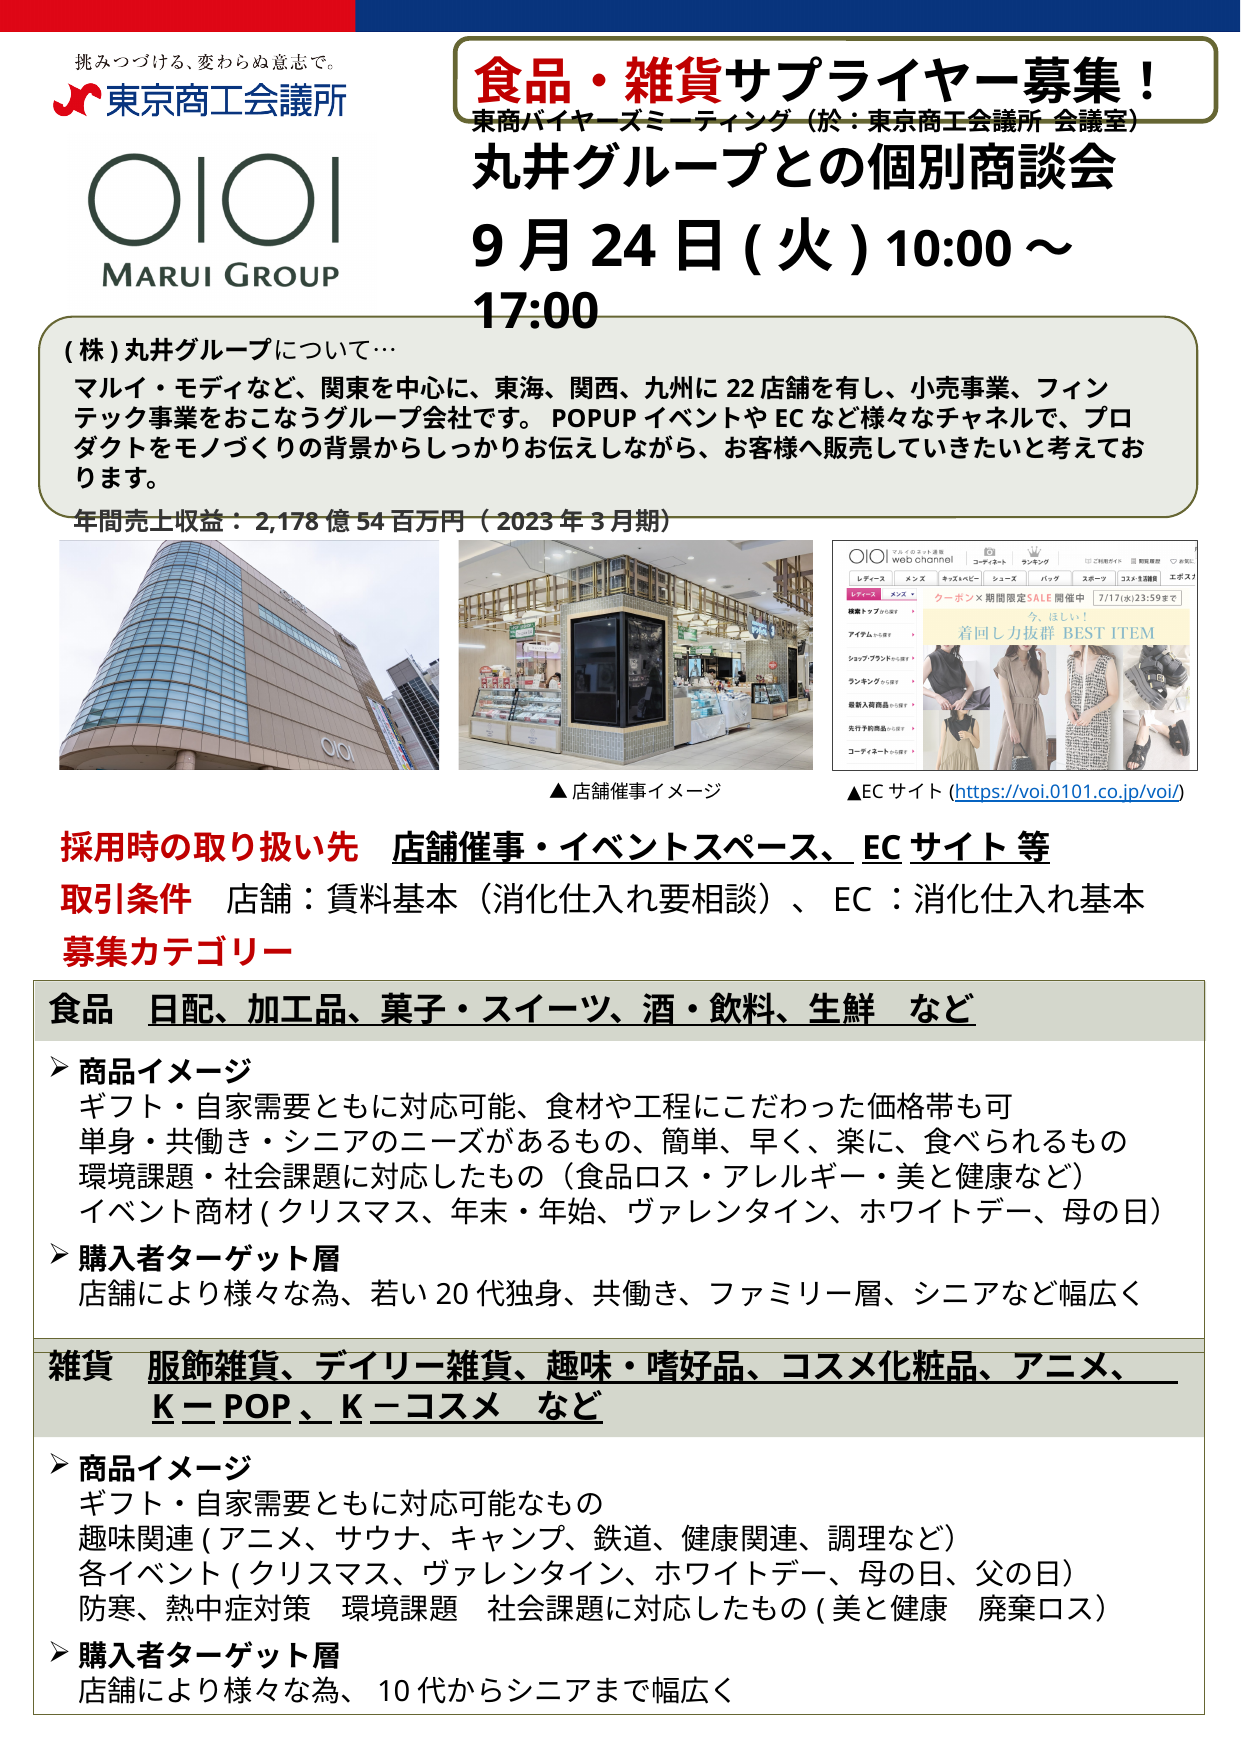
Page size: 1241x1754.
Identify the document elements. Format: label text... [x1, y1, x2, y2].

picture [59, 540, 440, 770]
text_box 食品・雑貨サプライヤー募集！ [454, 37, 1218, 113]
text_box ▲店舗催事イメージ [496, 772, 775, 810]
text_box 募集カテゴリー [47, 926, 421, 979]
picture [46, 45, 358, 125]
picture [832, 534, 1198, 770]
picture [0, 0, 1241, 32]
text_box (株)丸井グループについて… [49, 297, 698, 372]
text_box マルイ・モディなど、関東を中心に、東海、関西、九州に22店舗を有し、小売事業、フィンテック事業をおこなうグループ会社です。POPUPイベントやECなど様々なチャネルで、プロダクトをモノづくりの背景からしっかりお伝えしながら、お客様へ販売していきたいと考えております。 年間売上収益：2,178億54百万円（2023年3月期） [59, 365, 1174, 543]
picture [66, 132, 377, 314]
text_box 食品 日配、加工品、菓子・スイーツ、酒・飲料、生鮮 など 商品イメージ ギフト・自家需要ともに対応可能、食材や工程にこだわった価格帯も可 単身・共働き・シニアのニーズがあるもの、簡単、早く、楽に、食べられるもの 環境課題・社会課題に対応したもの（食品ロス・アレルギー・美と健康など） イベント商材(クリスマス、年末・年始、ヴァレンタイン、ホワイトデー、母の日） 購入者ターゲット層 店舗により様々な為、若い20代独身、共働き、ファミリー層、シニアなど幅広く [33, 980, 1205, 1338]
text_box [698, 338, 1199, 517]
picture [458, 540, 813, 770]
text_box 雑貨 服飾雑貨、デイリー雑貨、趣味・嗜好品、コスメ化粧品、アニメ、 KーPOP、K－コスメ など 商品イメージ ギフト・自家需要ともに対応可能なもの 趣味関連(アニメ、サウナ、キャンプ、鉄道、健康関連、調理など） 各イベント(クリスマス、ヴァレンタイン、ホワイトデー、母の日、父の日） 防寒、熱中症対策 環境課題 社会課題に対応したもの(美と健康 廃棄ロス） 購入者ターゲット層 店舗により様々な為、10代からシニアまで幅広く [33, 1338, 1205, 1715]
text_box [38, 324, 59, 516]
text_box 東商バイヤーズミーティング（於：東京商工会議所 会議室） 丸井グループとの個別商談会 9月24日(火) 10:00～17:00 [455, 106, 1218, 338]
text_box ▲ECサイト(https://voi.0101.co.jp/voi/) [826, 772, 1205, 813]
text_box 採用時の取り扱い先 店舗催事・イベントスペース、ECサイト 等 取引条件 店舗：賃料基本（消化仕入れ要相談）、EC：消化仕入れ基本 [45, 818, 1241, 926]
